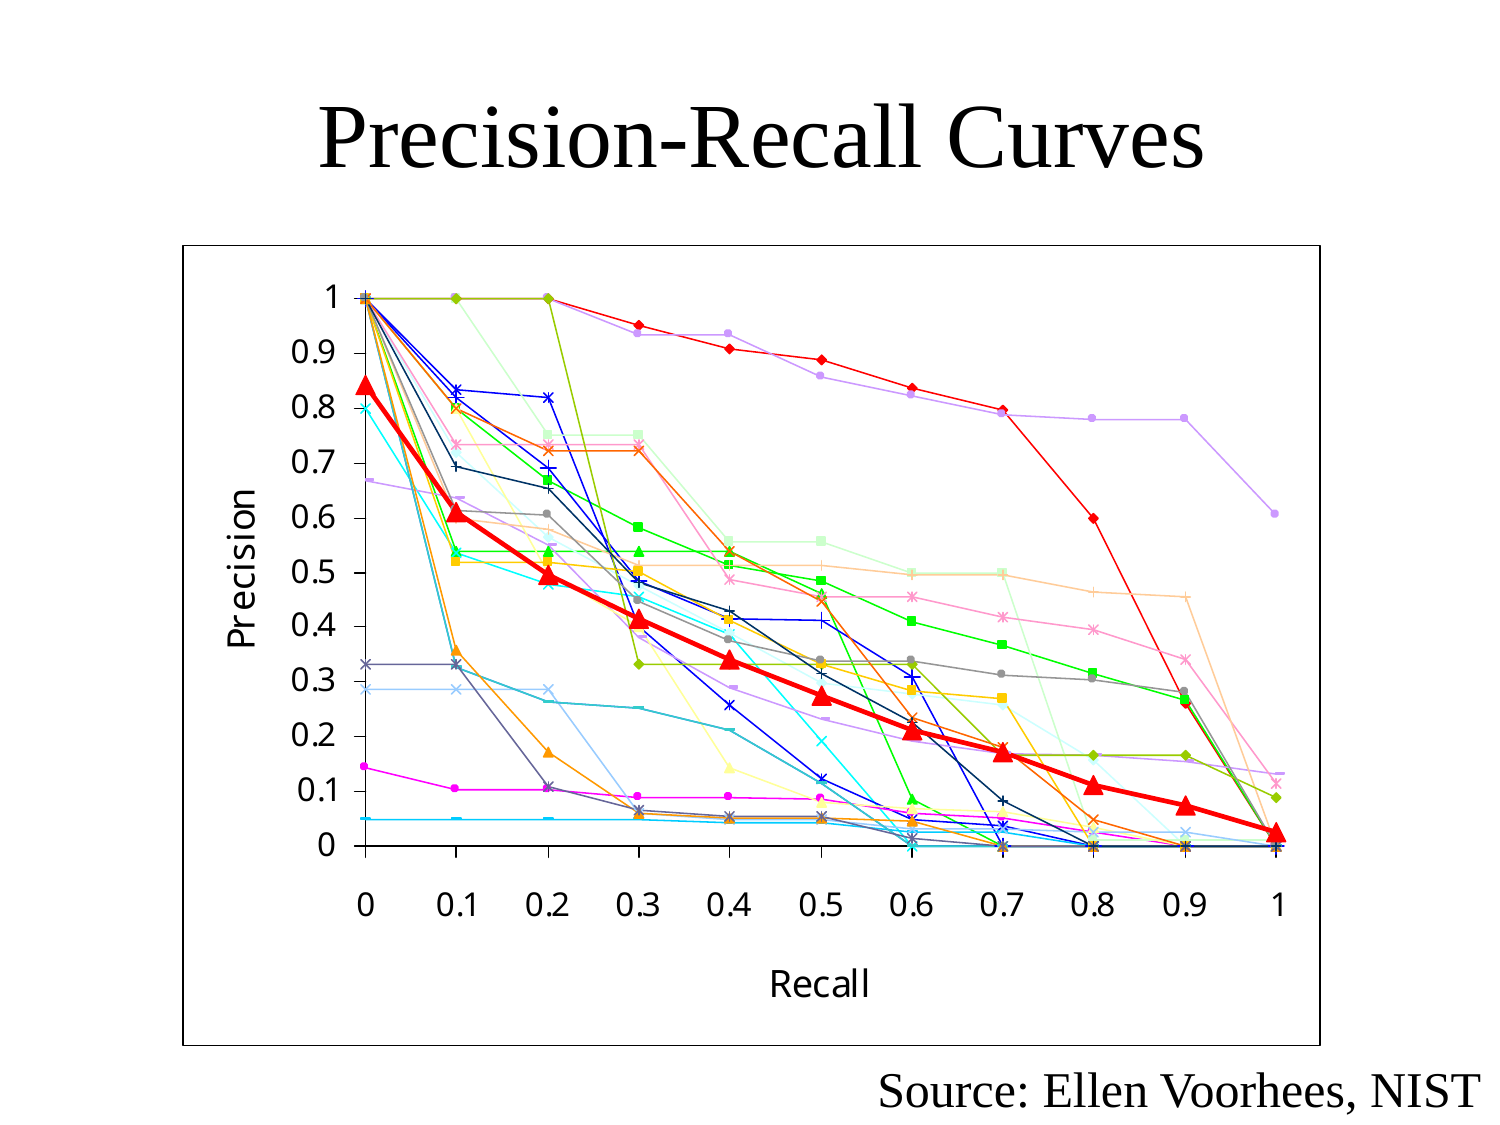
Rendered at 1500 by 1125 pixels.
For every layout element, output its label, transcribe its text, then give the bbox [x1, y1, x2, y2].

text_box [174, 237, 1330, 1054]
title Precision-Recall Curves [75, 37, 1450, 225]
text_box Source: Ellen Voorhees, NIST [862, 1049, 1497, 1125]
